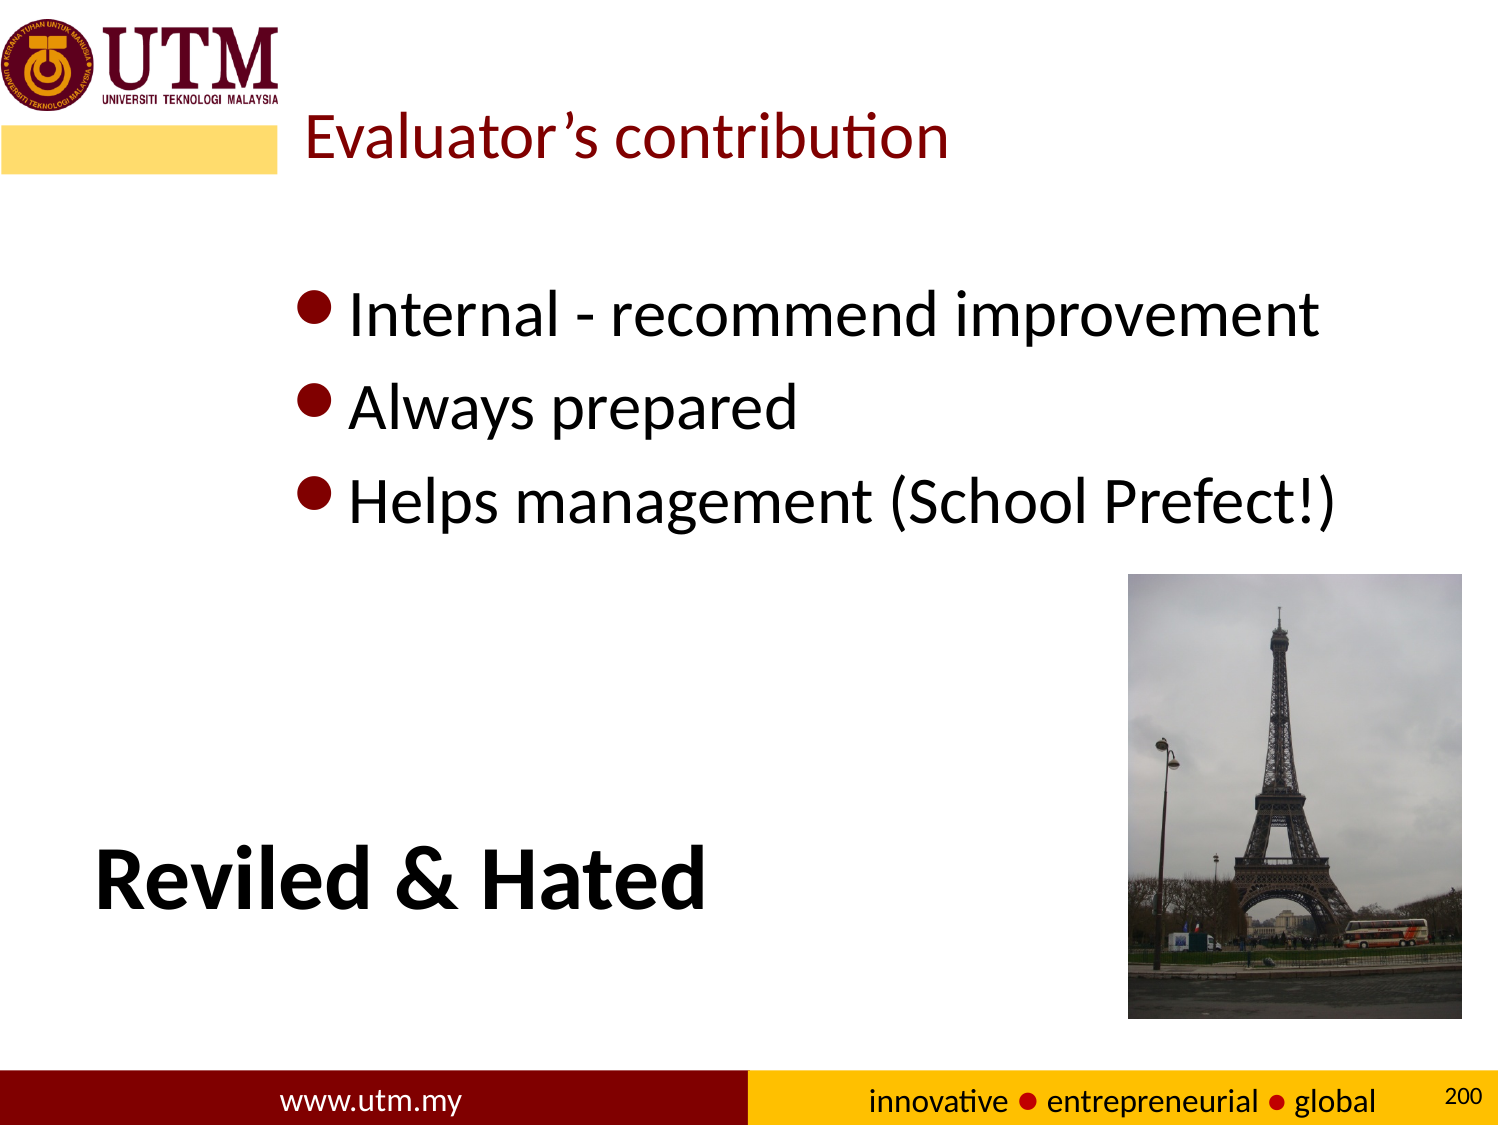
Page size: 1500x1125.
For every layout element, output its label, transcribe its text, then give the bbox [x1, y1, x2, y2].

picture [1127, 574, 1462, 1019]
text_box Reviled & Hated [79, 810, 746, 936]
picture [0, 19, 278, 111]
list Internal - recommend improvement Always prepared Helps management (School Prefect!) [277, 262, 1425, 992]
title Evaluator’s contribution [289, 78, 1401, 185]
